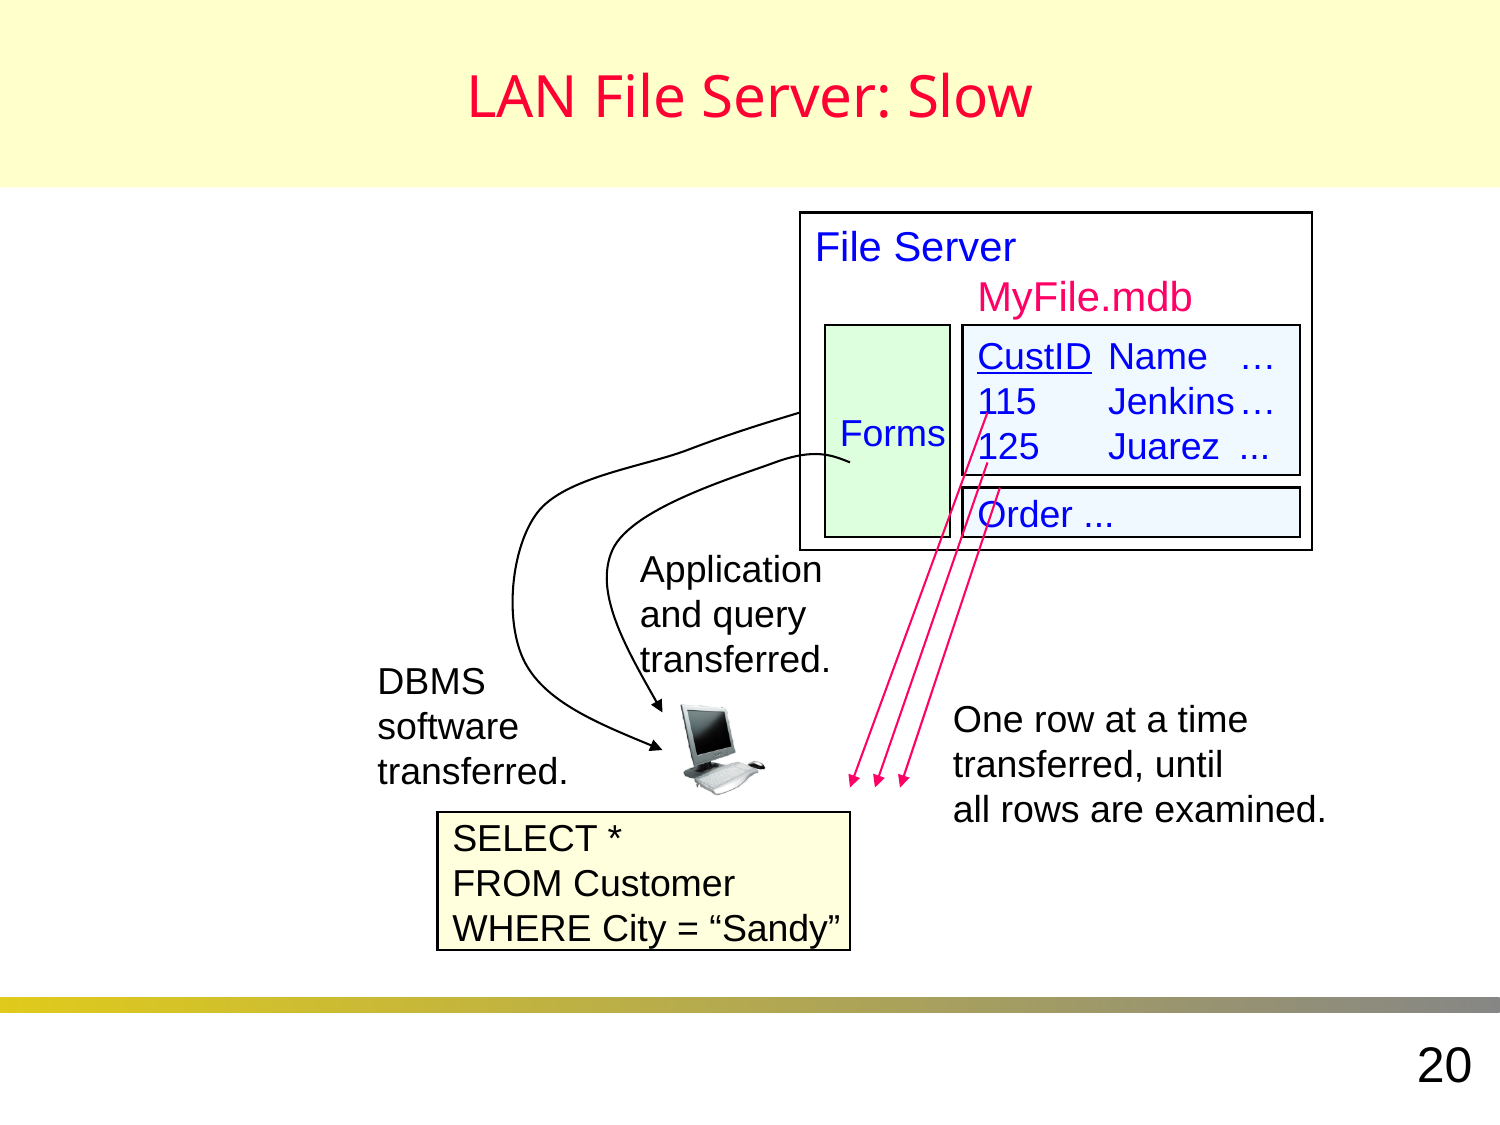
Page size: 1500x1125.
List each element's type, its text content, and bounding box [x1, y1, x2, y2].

text_box Application and query transferred. [625, 537, 847, 688]
text_box DBMS software transferred. [362, 649, 584, 800]
text_box [873, 462, 988, 788]
text_box MyFile.mdb [962, 262, 1208, 328]
title LAN File Server: Slow [0, 0, 1500, 188]
text_box [606, 453, 851, 644]
text_box [848, 412, 988, 788]
text_box [898, 487, 1001, 788]
text_box [648, 688, 681, 713]
text_box Order ... [962, 487, 999, 538]
text_box [512, 412, 800, 752]
text_box Forms [825, 324, 950, 538]
slide_number 20 [1174, 1024, 1488, 1101]
text_box File Server [799, 212, 1313, 550]
picture [677, 703, 766, 797]
text_box One row at a time transferred, until all rows are examined. [938, 687, 1343, 838]
text_box CustID Name … 115 Jenkins … 125 Juarez ... [962, 324, 1300, 475]
text_box SELECT * FROM Customer WHERE City = “Sandy” [437, 812, 850, 950]
text_box Order ... [984, 487, 1300, 538]
